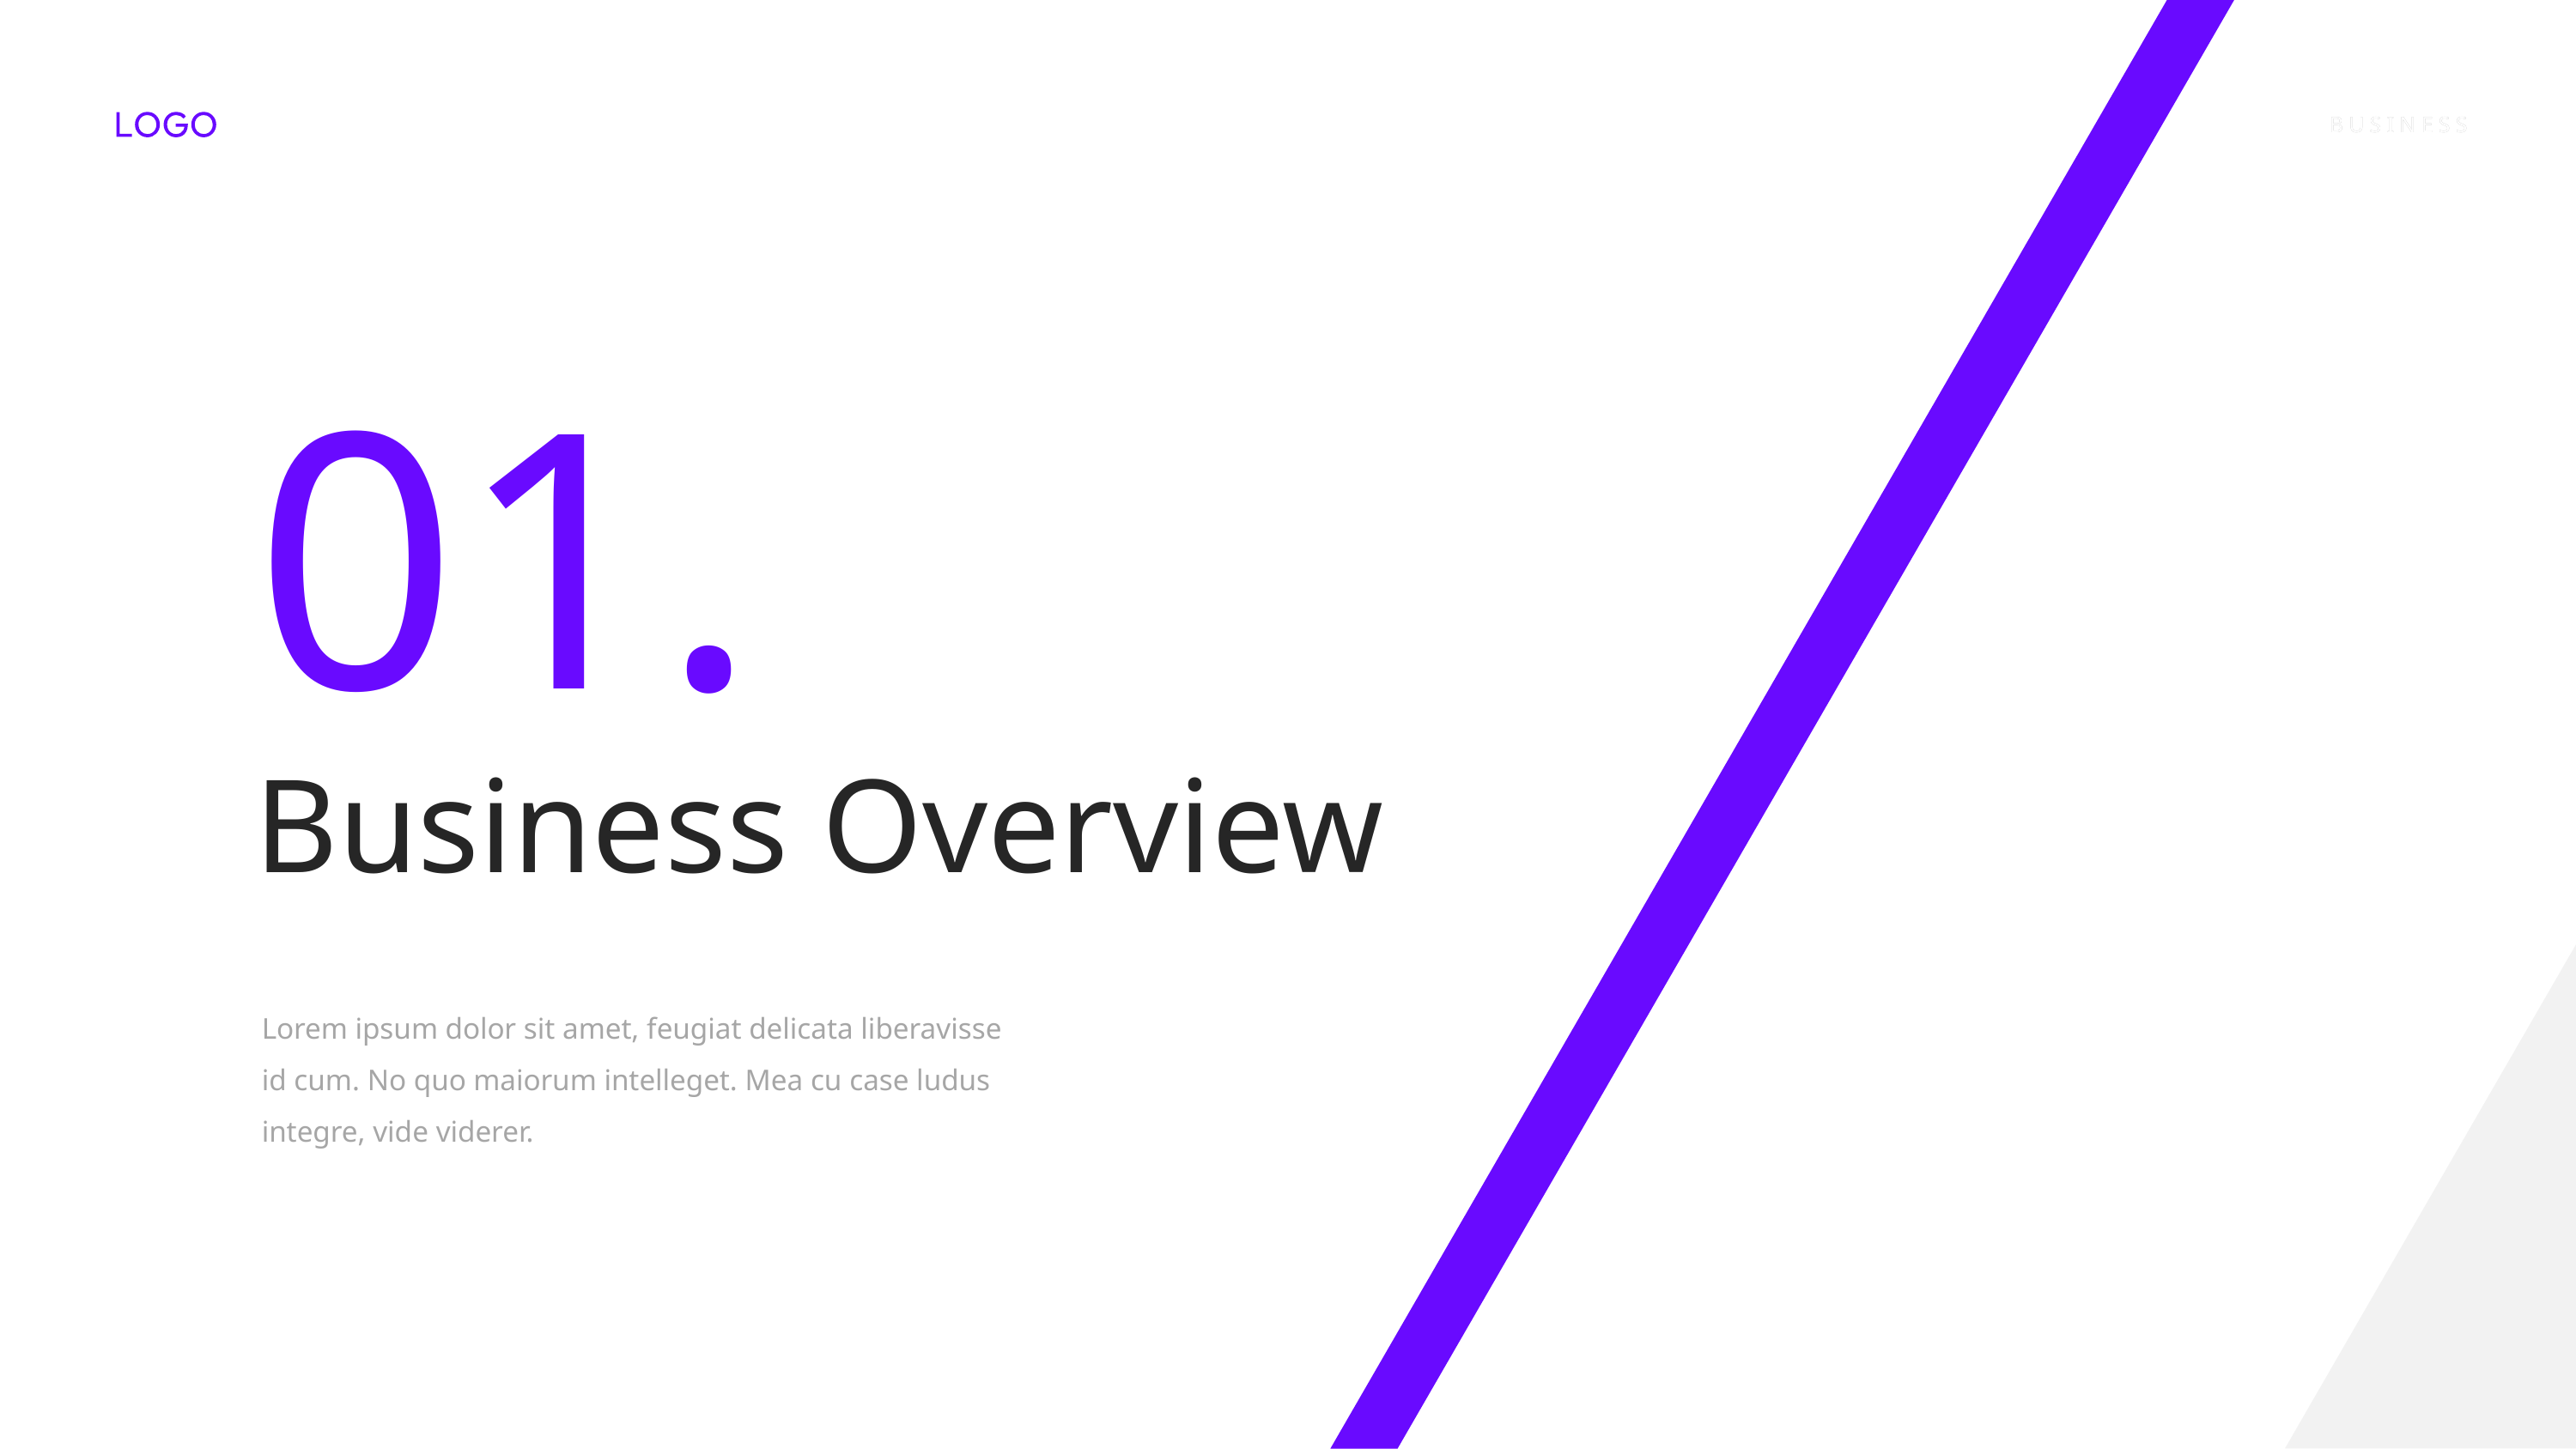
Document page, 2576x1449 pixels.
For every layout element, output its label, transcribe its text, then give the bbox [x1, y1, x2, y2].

text_box Business Overview [241, 737, 1416, 905]
text_box 01. [242, 326, 1086, 767]
picture [1416, 0, 2576, 1449]
text_box [1328, 1298, 1416, 1449]
text_box Lorem ipsum dolor sit amet, feugiat delicata liberavisse id cum. No quo maiorum intelleget. Mea cu case ludus integre, vide viderer. [249, 987, 1019, 1155]
